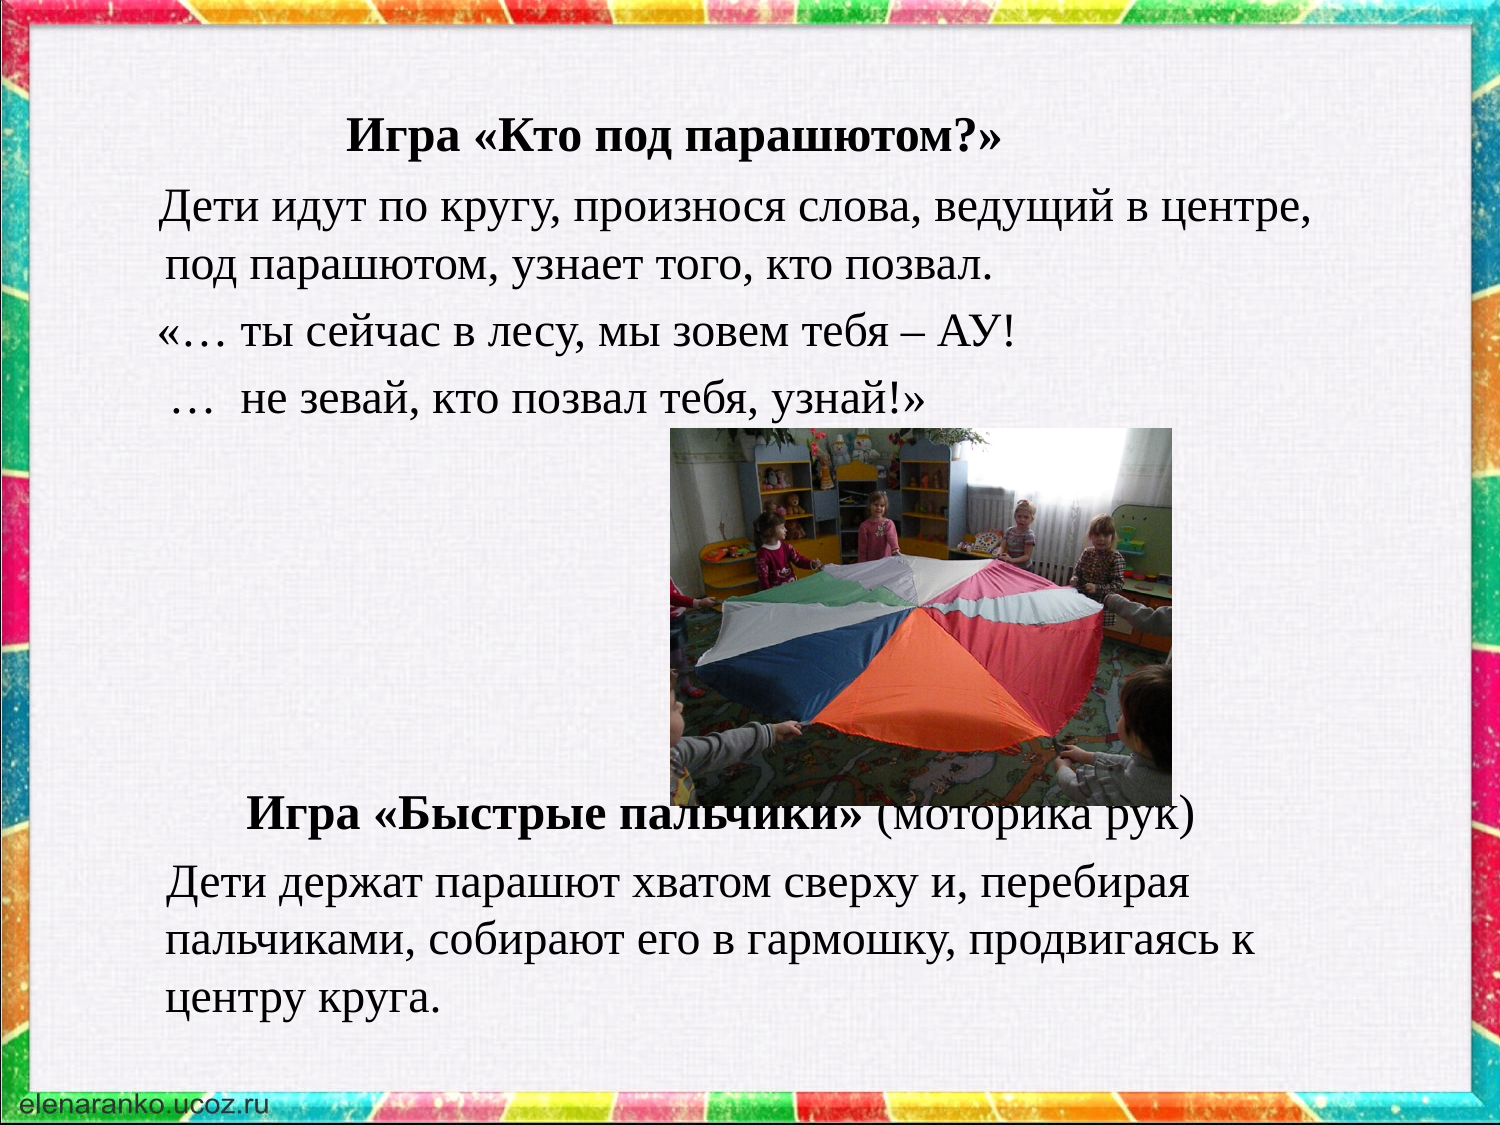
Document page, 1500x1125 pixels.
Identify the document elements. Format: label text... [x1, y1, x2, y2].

list Игра «Кто под парашютом?» Дети идут по кругу, произнося слова, ведущий в центре, под парашютом, узнает того, кто позвал. «… ты сейчас в лесу, мы зовем тебя – АУ! … не зевай, кто позвал тебя, узнай!» Игра «Быстрые пальчики» (моторика рук) Дети держат парашют хватом сверху и, перебирая пальчиками, собирают его в гармошку, продвигаясь к центру круга. [93, 93, 1409, 1067]
picture [0, 0, 1500, 1125]
